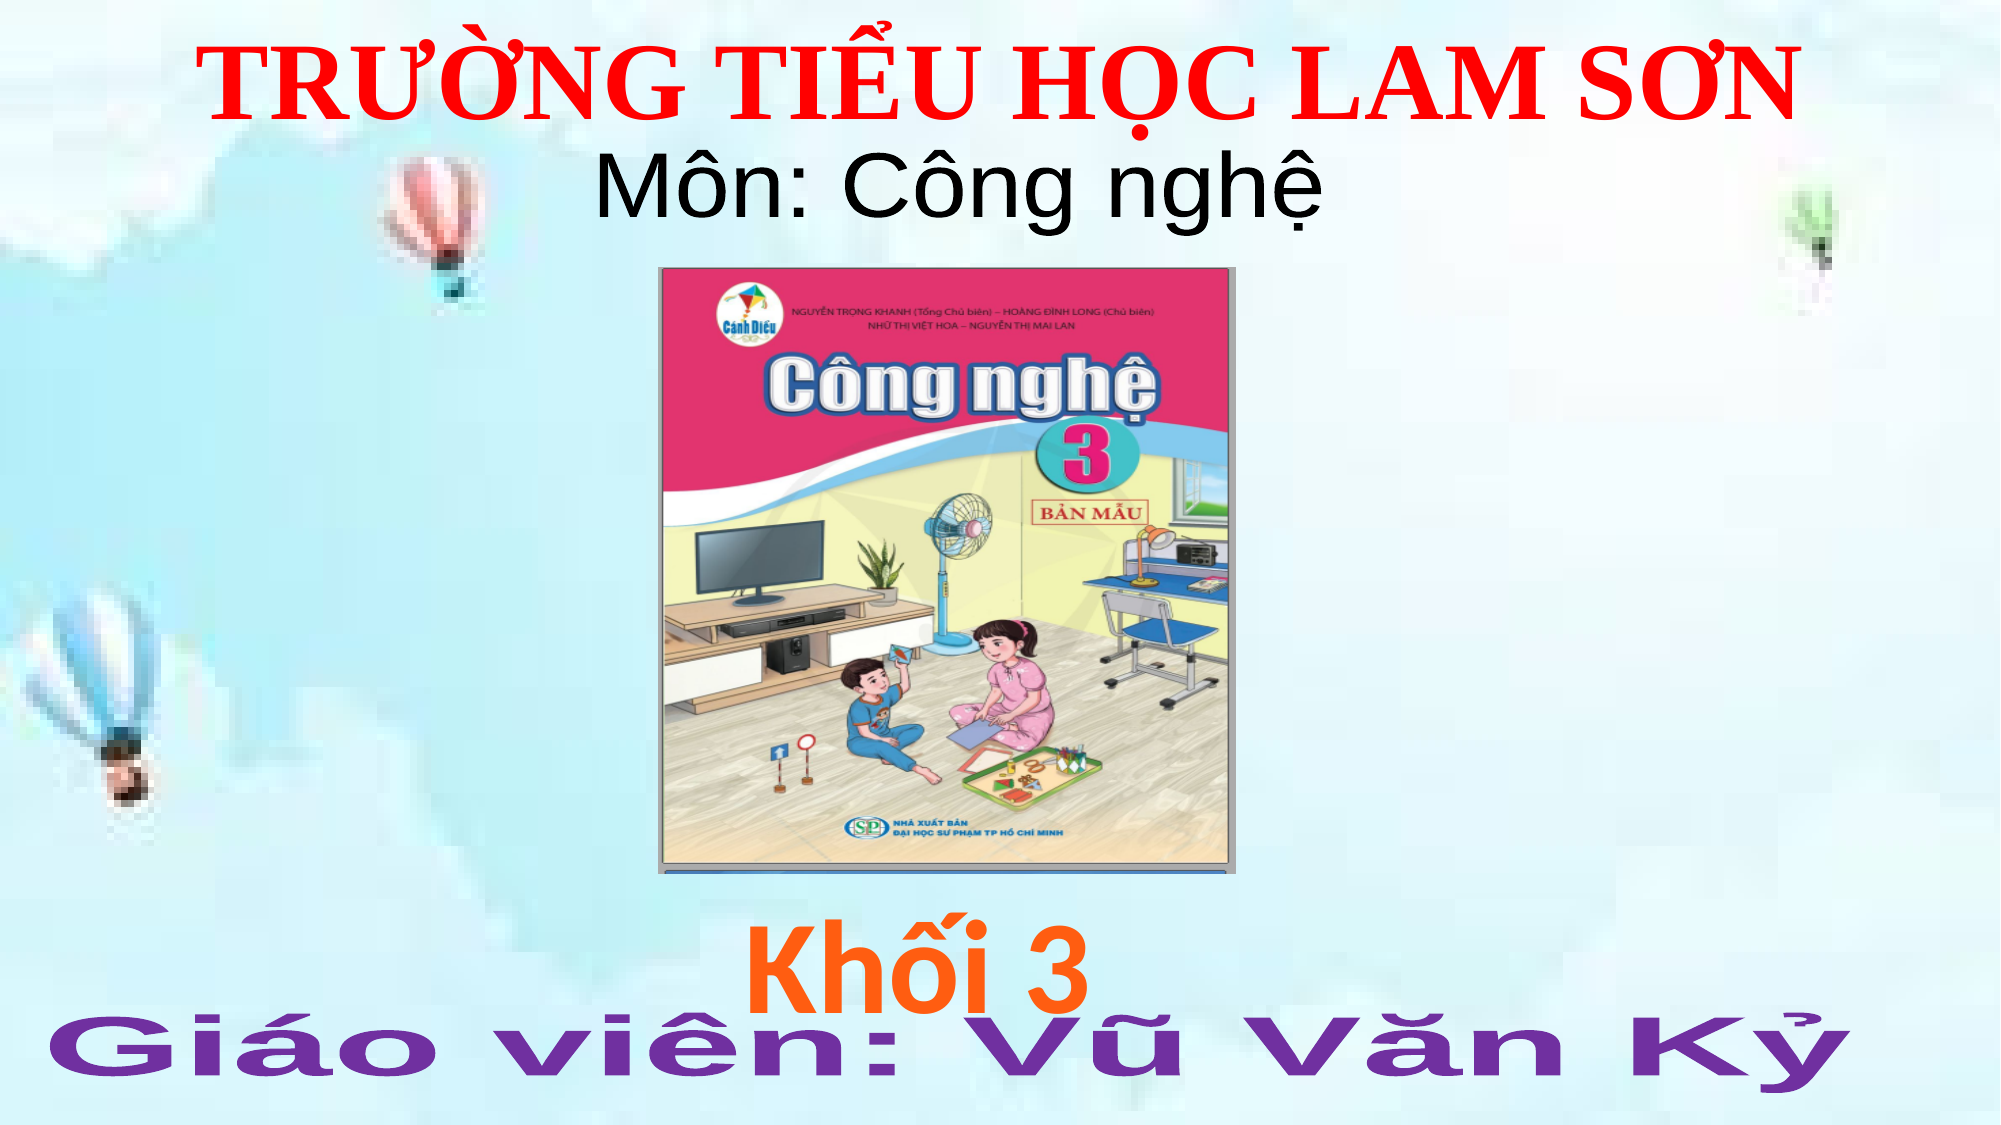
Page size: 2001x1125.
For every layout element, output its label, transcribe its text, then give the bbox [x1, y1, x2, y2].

text_box Khối 3 [726, 874, 1109, 1050]
picture [0, 0, 2001, 1125]
text_box TRƯỜNG TIỂU HỌC LAM SƠN [0, 0, 2000, 151]
